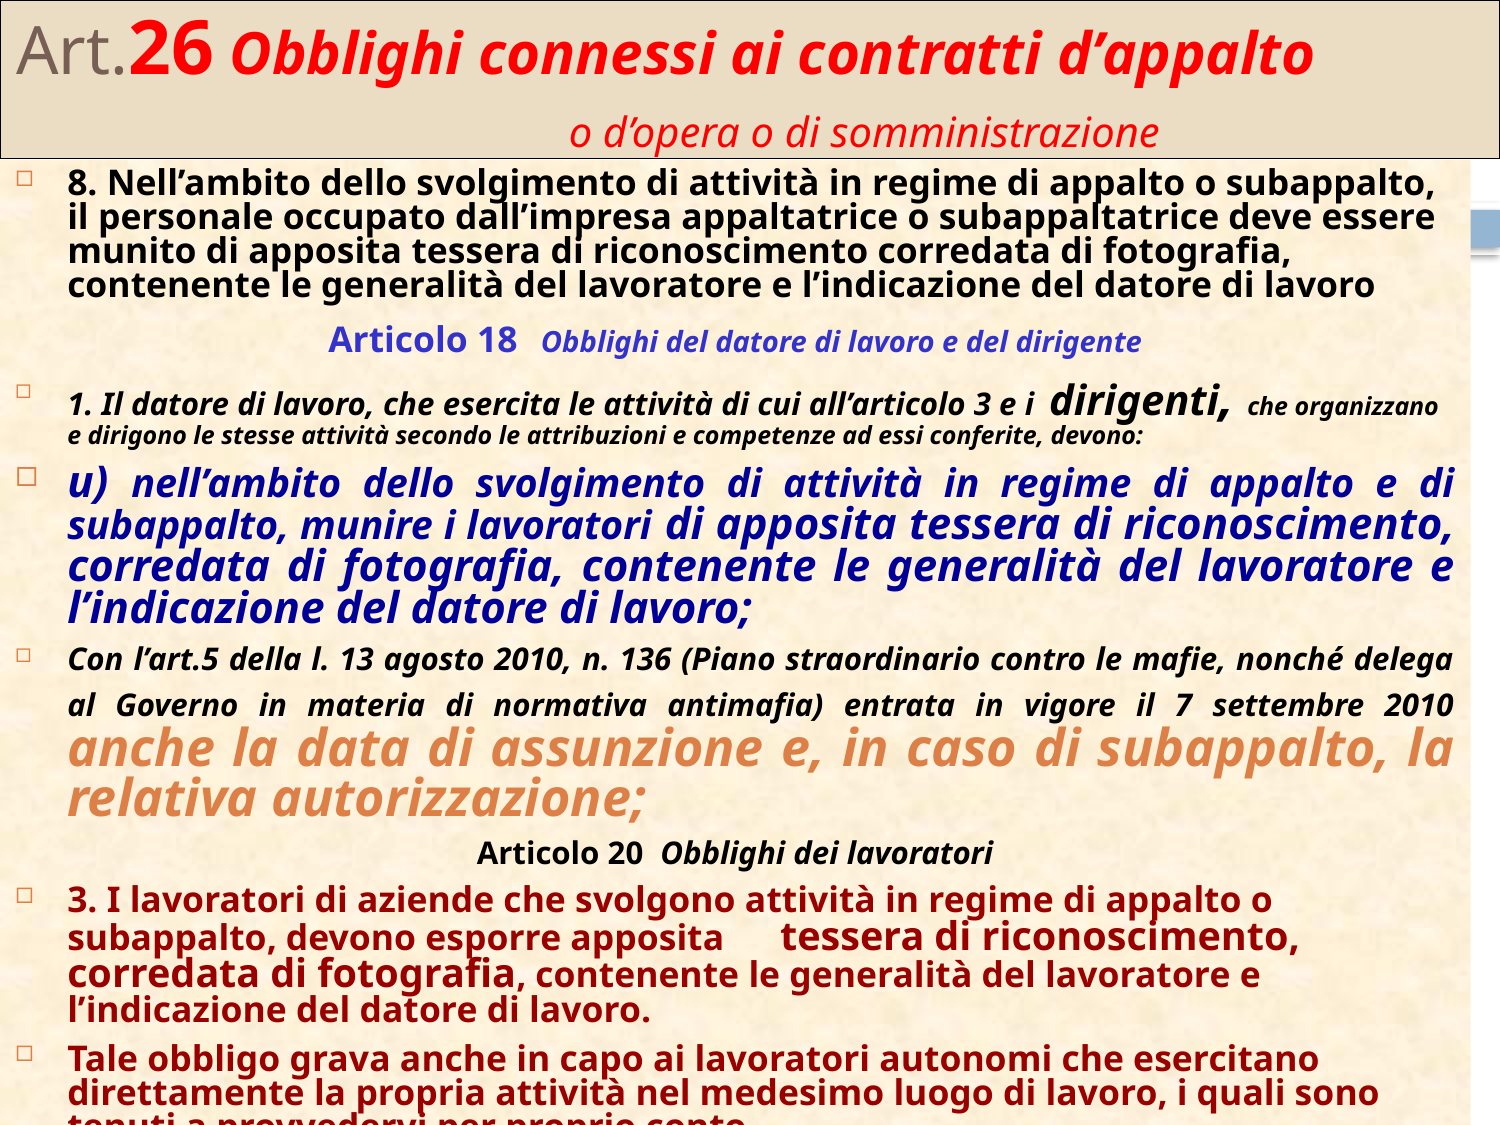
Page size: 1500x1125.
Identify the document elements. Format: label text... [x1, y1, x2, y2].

title Art.26 Obblighi connessi ai contratti d’appalto o d’opera o di somministrazione [0, 0, 1500, 159]
list 8. Nell’ambito dello svolgimento di attività in regime di appalto o subappalto, il personale occupato dall’impresa appaltatrice o subappaltatrice deve essere munito di apposita tessera di riconoscimento corredata di fotografia, contenente le generalità del lavoratore e l’indicazione del datore di lavoro Articolo 18 Obblighi del datore di lavoro e del dirigente 1. Il datore di lavoro, che esercita le attività di cui all’articolo 3 e i dirigenti, che organizzano e dirigono le stesse attività secondo le attribuzioni e competenze ad essi conferite, devono: u) nell’ambito dello svolgimento di attività in regime di appalto e di subappalto, munire i lavoratori di apposita tessera di riconoscimento, corredata di fotografia, contenente le generalità del lavoratore e l’indicazione del datore di lavoro; Con l’art.5 della l. 13 agosto 2010, n. 136 (Piano straordinario contro le mafie, nonché delega al Governo in materia di normativa antimafia) entrata in vigore il 7 settembre 2010 anche la data di assunzione e, in caso di subappalto, la relativa autorizzazione; Articolo 20 Obblighi dei lavoratori 3. I lavoratori di aziende che svolgono attività in regime di appalto o subappalto, devono esporre apposita tessera di riconoscimento, corredata di fotografia, contenente le generalità del lavoratore e l’indicazione del datore di lavoro. Tale obbligo grava anche in capo ai lavoratori autonomi che esercitano direttamente la propria attività nel medesimo luogo di lavoro, i quali sono tenuti a provvedervi per proprio conto. sanzione amministrativa pecuniaria da 54,80 a 328,80 euro [0, 160, 1471, 1125]
